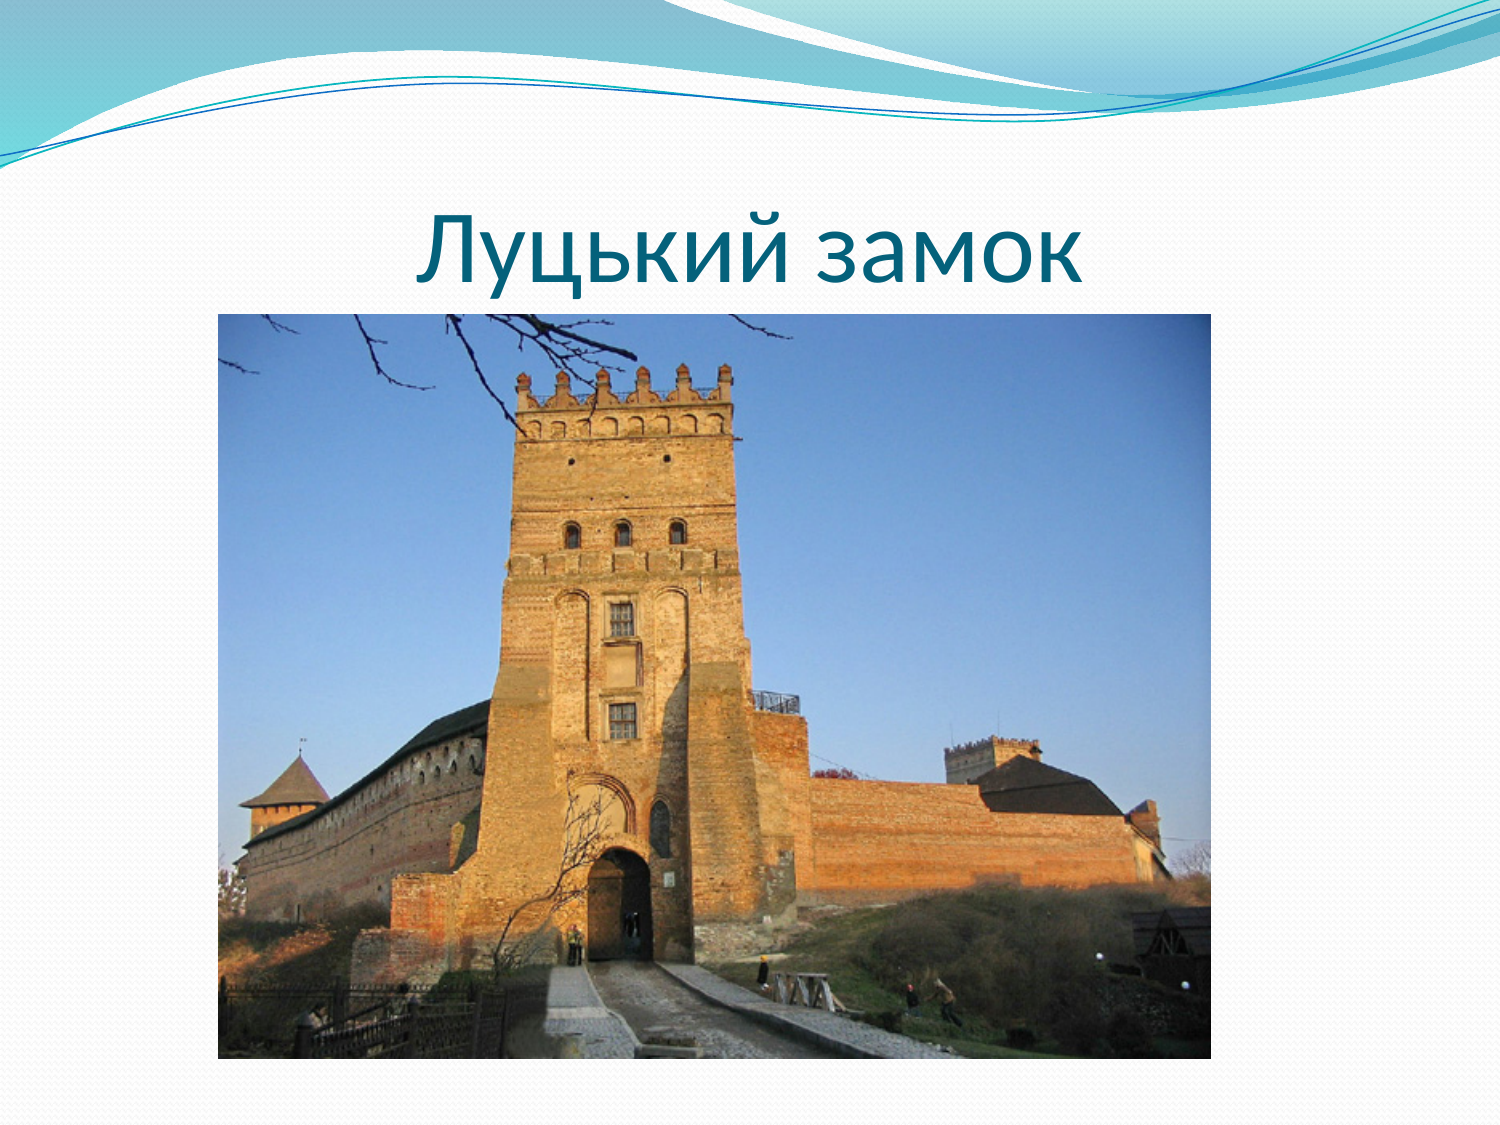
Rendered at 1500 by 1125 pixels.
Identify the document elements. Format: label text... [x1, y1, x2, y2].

title Луцький замок [75, 115, 1425, 303]
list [218, 314, 1211, 1059]
